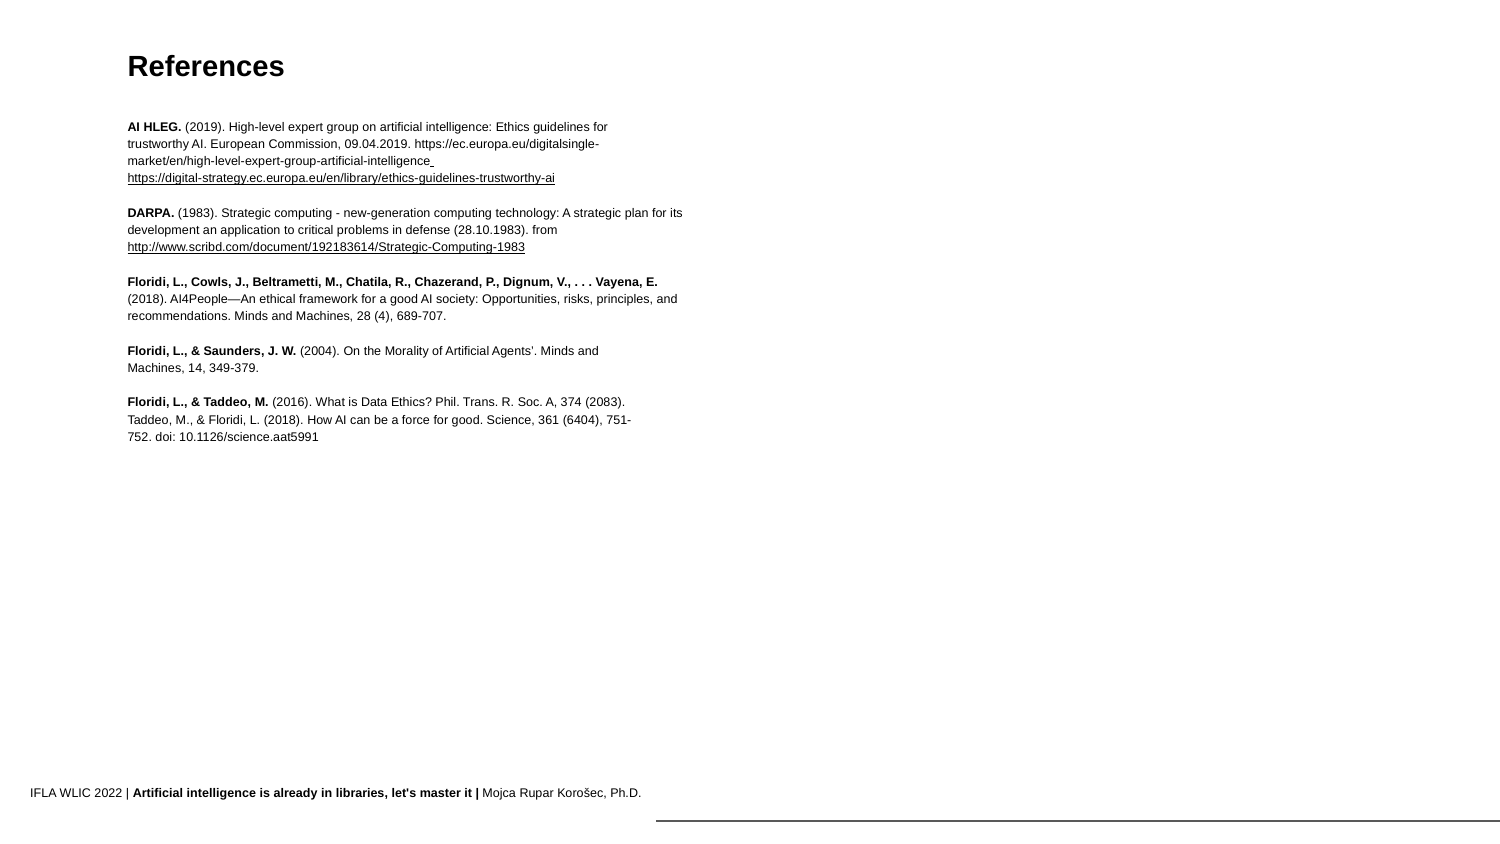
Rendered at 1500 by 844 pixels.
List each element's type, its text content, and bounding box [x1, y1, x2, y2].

text_box AI HLEG. (2019). High-level expert group on artificial intelligence: Ethics guidelines for trustworthy AI. European Commission, 09.04.2019. https://ec.europa.eu/digitalsingle- market/en/high-level-expert-group-artificial-intelligence https://digital-strategy.ec.europa.eu/en/library/ethics-guidelines-trustworthy-ai DARPA. (1983). Strategic computing - new-generation computing technology: A strategic plan for its development an application to critical problems in defense (28.10.1983). from http://www.scribd.com/document/192183614/Strategic-Computing-1983 Floridi, L., Cowls, J., Beltrametti, M., Chatila, R., Chazerand, P., Dignum, V., . . . Vayena, E. (2018). AI4People—An ethical framework for a good AI society: Opportunities, risks, principles, and recommendations. Minds and Machines, 28 (4), 689-707. Floridi, L., & Saunders, J. W. (2004). On the Morality of Artificial Agents’. Minds and Machines, 14, 349-379. Floridi, L., & Taddeo, M. (2016). What is Data Ethics? Phil. Trans. R. Soc. A, 374 (2083). Taddeo, M., & Floridi, L. (2018). How AI can be a force for good. Science, 361 (6404), 751- 752. doi: 10.1126/science.aat5991 [112, 101, 753, 474]
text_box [14, 780, 1500, 827]
text_box References [112, 26, 803, 97]
